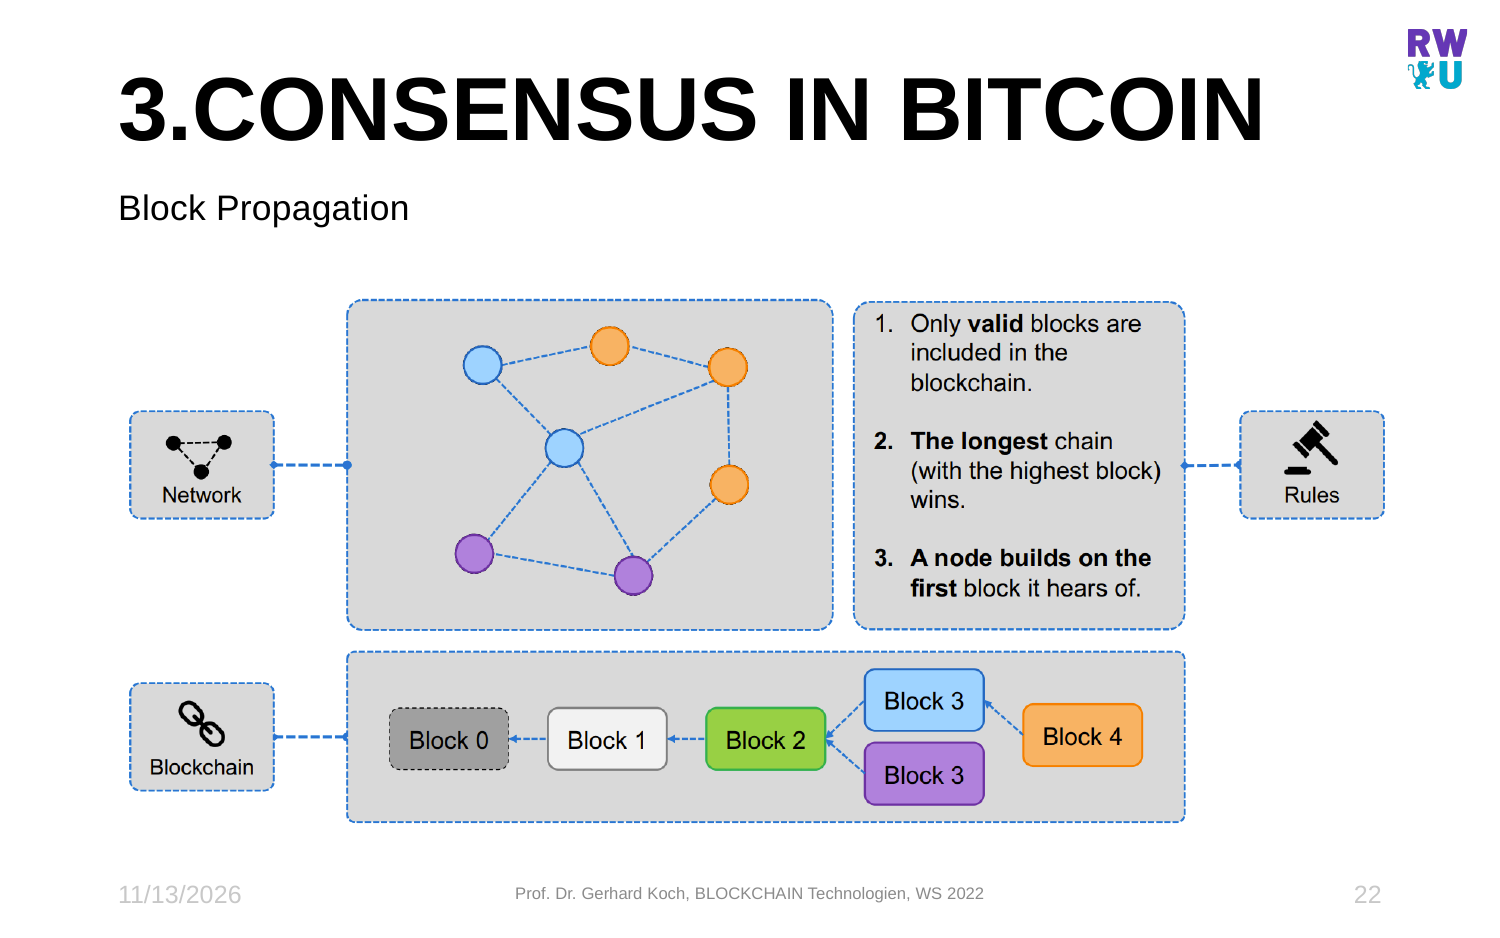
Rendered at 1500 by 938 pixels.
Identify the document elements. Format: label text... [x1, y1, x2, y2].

footer Prof. Dr. Gerhard Koch, BLOCKCHAIN Technologien, WS 2022 [496, 868, 1004, 919]
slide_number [103, 868, 441, 919]
picture [103, 270, 1397, 847]
list Block Propagation [103, 182, 1397, 241]
slide_number 22 [1059, 868, 1397, 919]
title 3.CONSENSUS IN BITCOIN [103, 39, 1397, 168]
